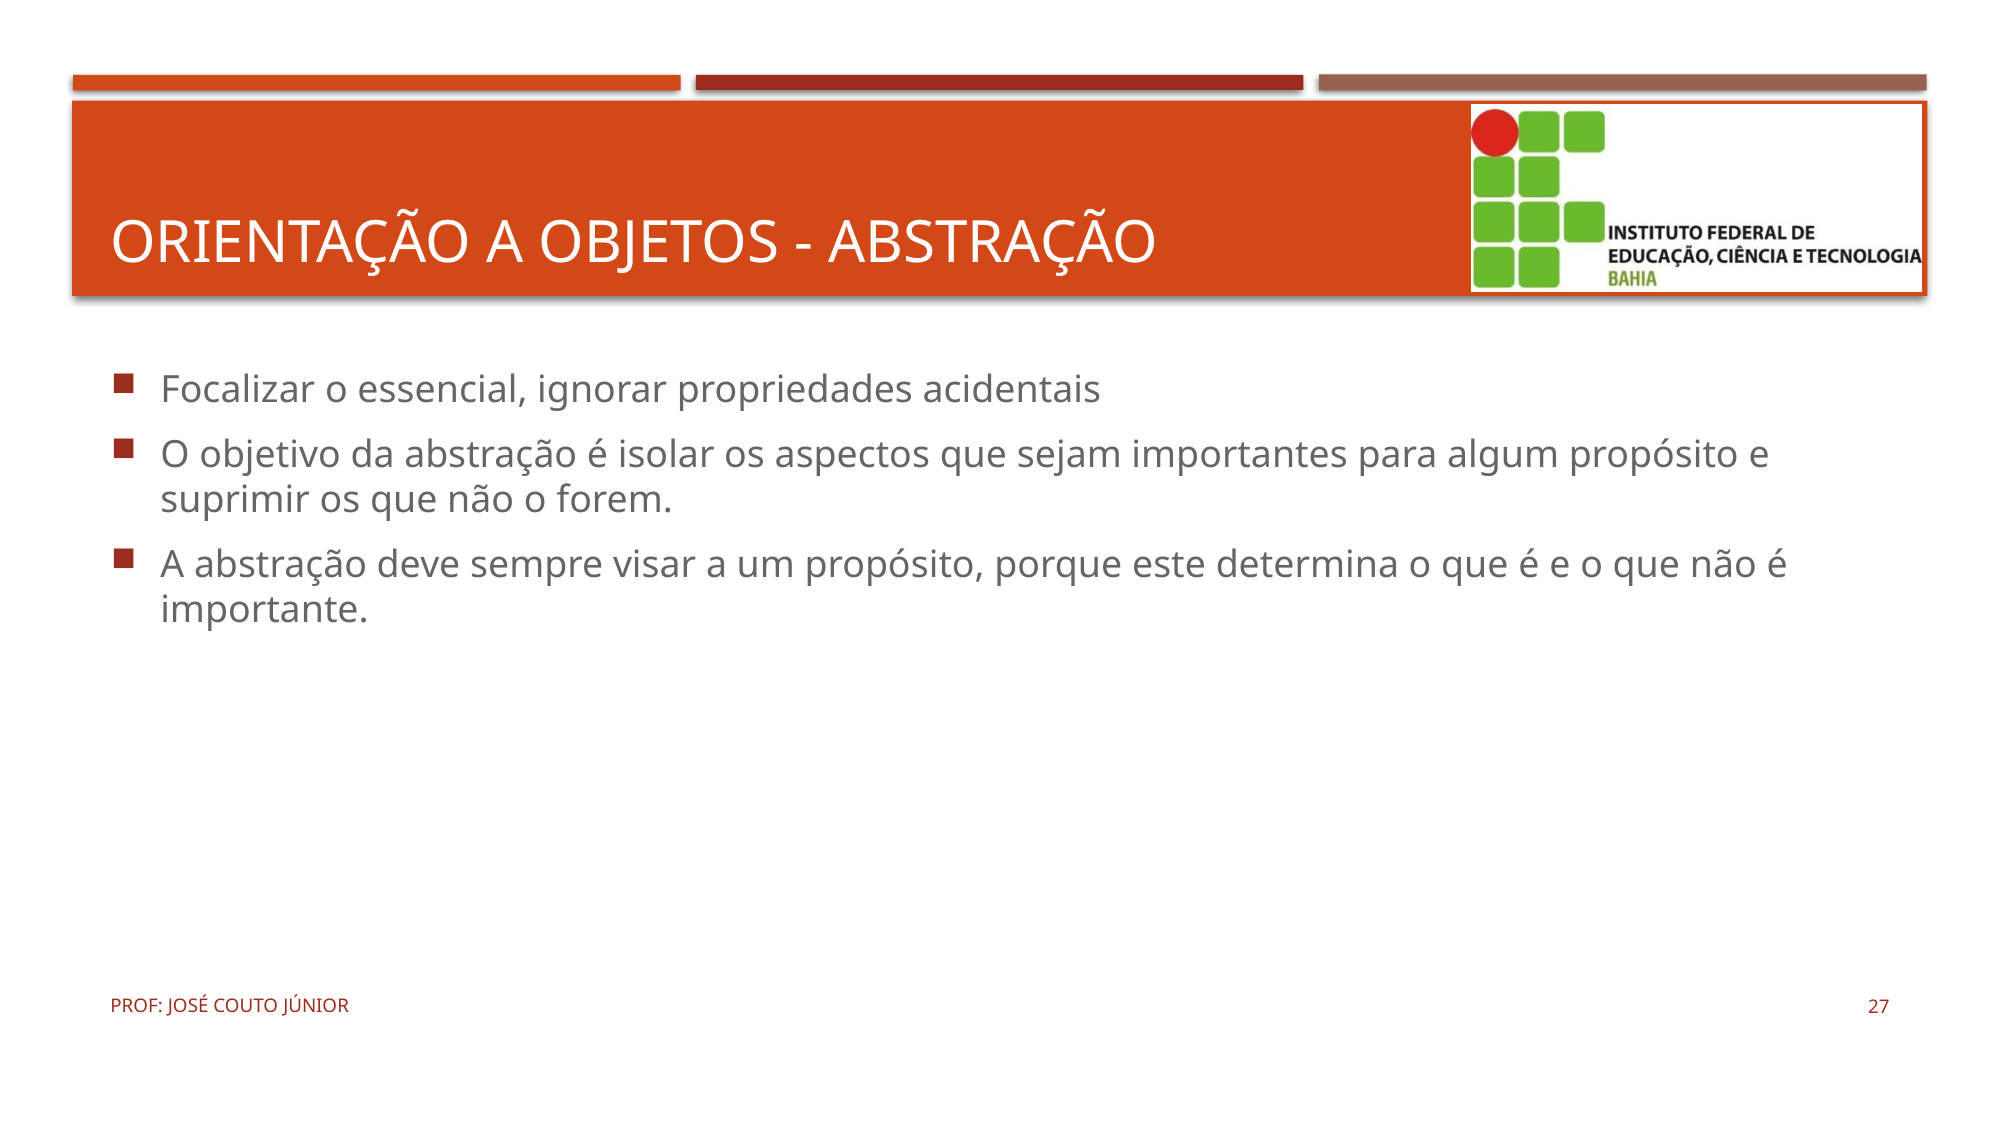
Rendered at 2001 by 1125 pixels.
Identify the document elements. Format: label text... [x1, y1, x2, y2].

list Focalizar o essencial, ignorar propriedades acidentais O objetivo da abstração é isolar os aspectos que sejam importantes para algum propósito e suprimir os que não o forem. A abstração deve sempre visar a um propósito, porque este determina o que é e o que não é importante. [95, 357, 1905, 962]
slide_number 27 [1732, 977, 1905, 1037]
title Orientação a Objetos - Abstração [95, 115, 1905, 282]
picture [1471, 104, 1922, 292]
footer Prof: José Couto Júnior [95, 976, 1230, 1037]
